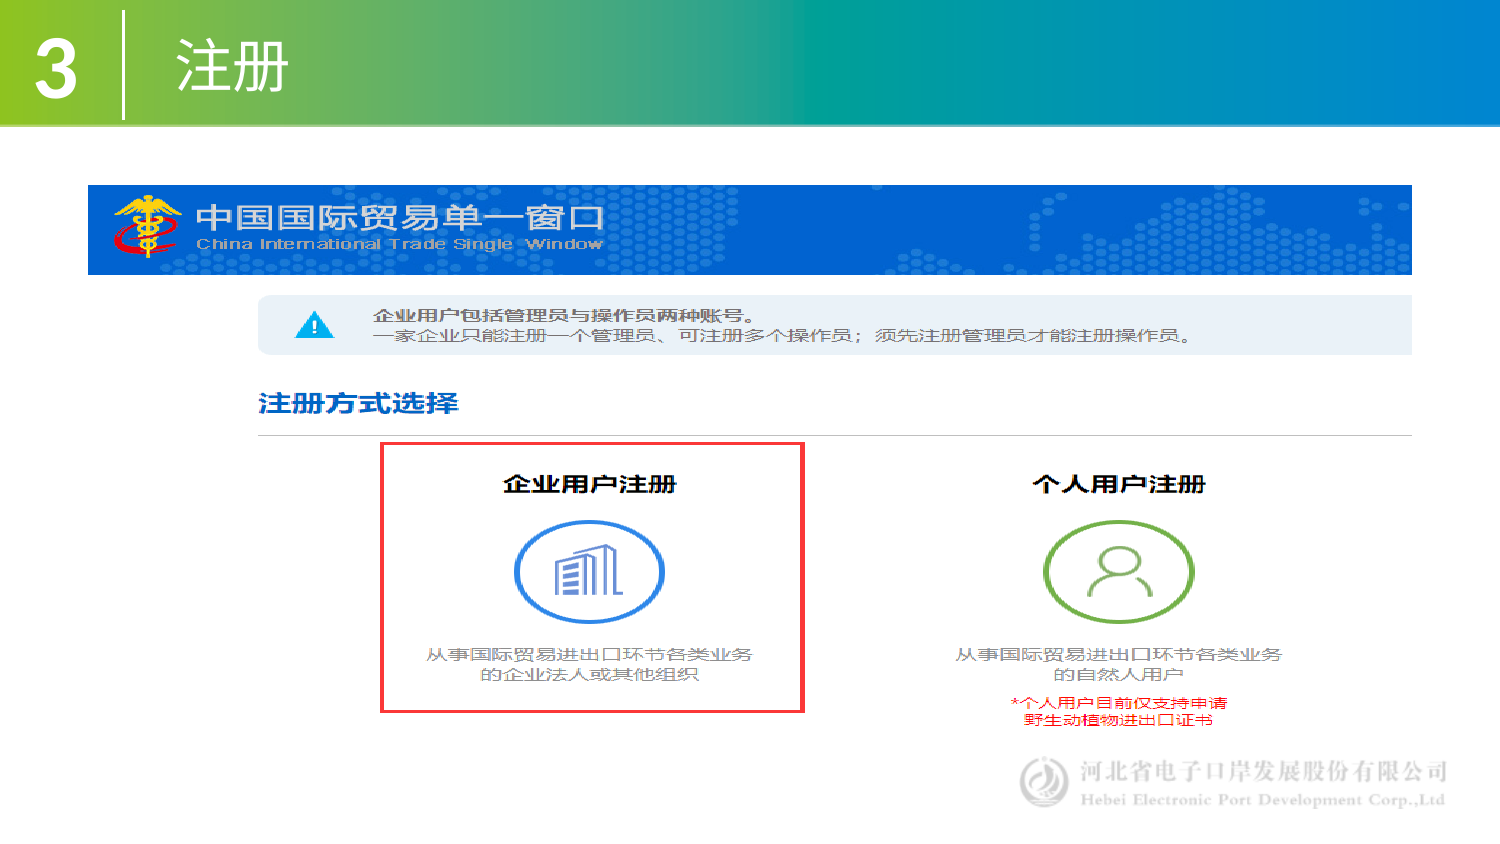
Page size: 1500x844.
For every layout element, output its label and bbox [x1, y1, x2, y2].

picture [0, 0, 1500, 127]
picture [88, 185, 1448, 810]
